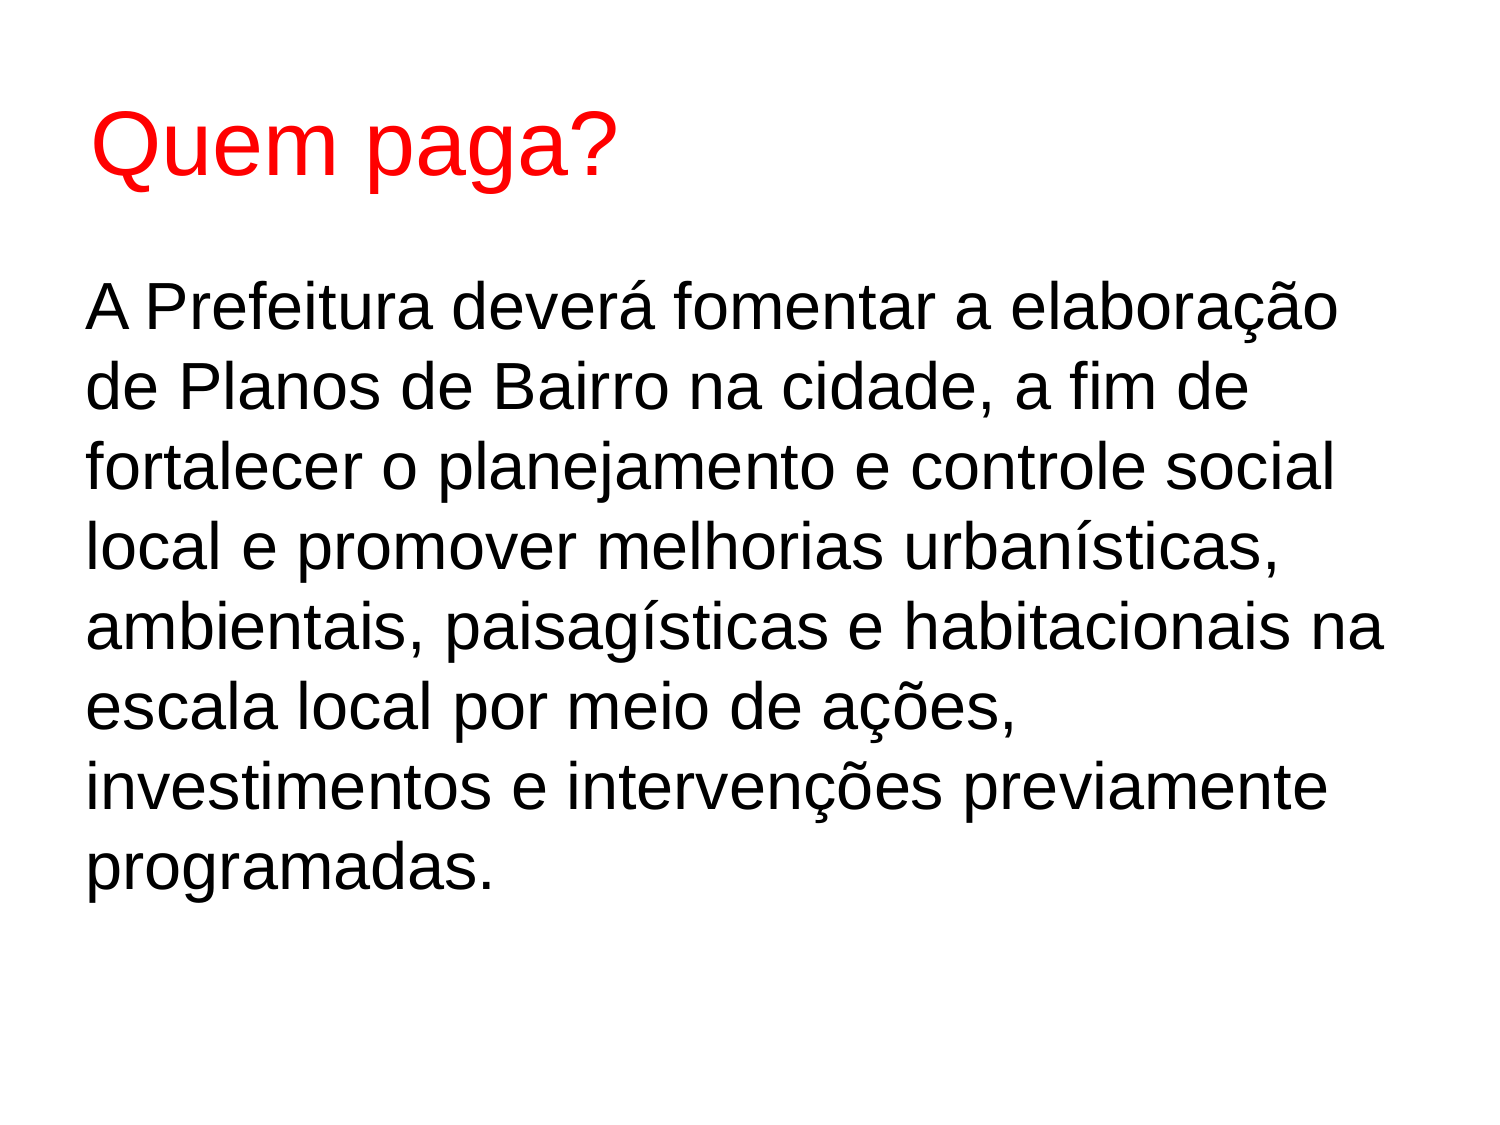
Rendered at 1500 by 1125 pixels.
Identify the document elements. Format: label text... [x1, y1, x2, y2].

list A Prefeitura deverá fomentar a elaboração de Planos de Bairro na cidade, a fim de fortalecer o planejamento e controle social local e promover melhorias urbanísticas, ambientais, paisagísticas e habitacionais na escala local por meio de ações, investimentos e intervenções previamente programadas. [70, 255, 1421, 998]
title Quem paga? [75, 45, 1425, 233]
